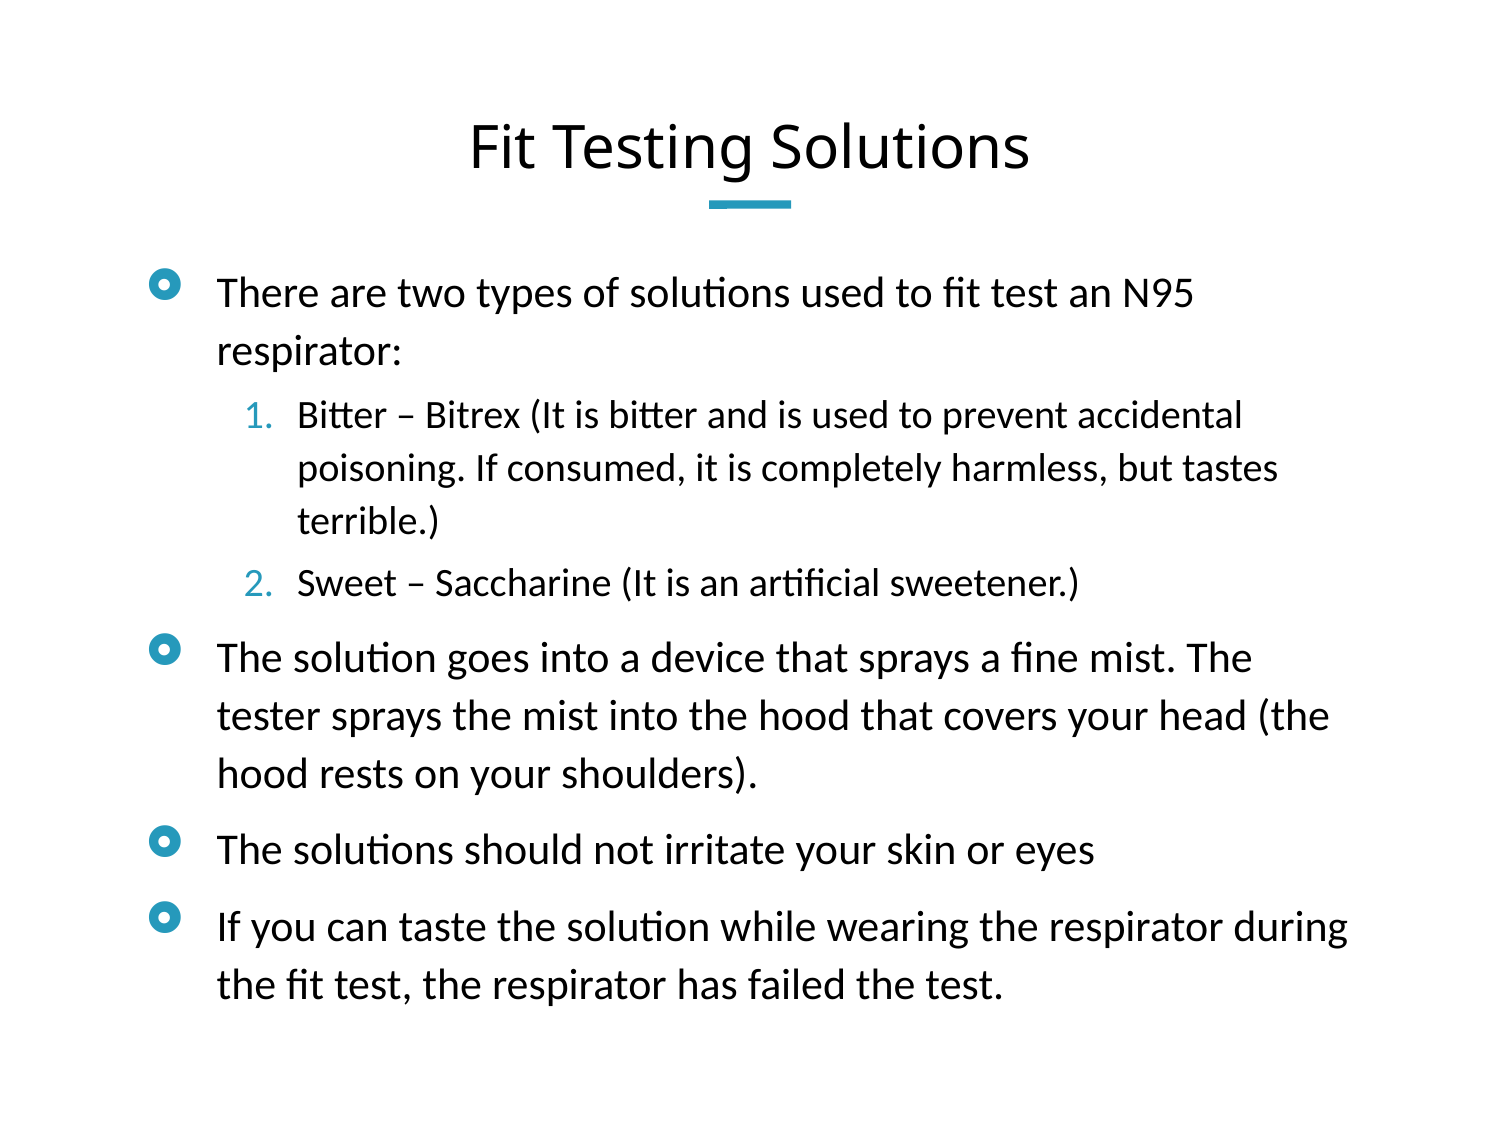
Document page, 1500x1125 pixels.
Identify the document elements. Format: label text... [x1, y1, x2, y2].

list There are two types of solutions used to fit test an N95 respirator: Bitter – Bitrex (It is bitter and is used to prevent accidental poisoning. If consumed, it is completely harmless, but tastes terrible.) Sweet – Saccharine (It is an artificial sweetener.) The solution goes into a device that sprays a fine mist. The tester sprays the mist into the hood that covers your head (the hood rests on your shoulders). The solutions should not irritate your skin or eyes If you can taste the solution while wearing the respirator during the fit test, the respirator has failed the test. [130, 250, 1370, 1016]
title Fit Testing Solutions [0, 109, 1500, 190]
